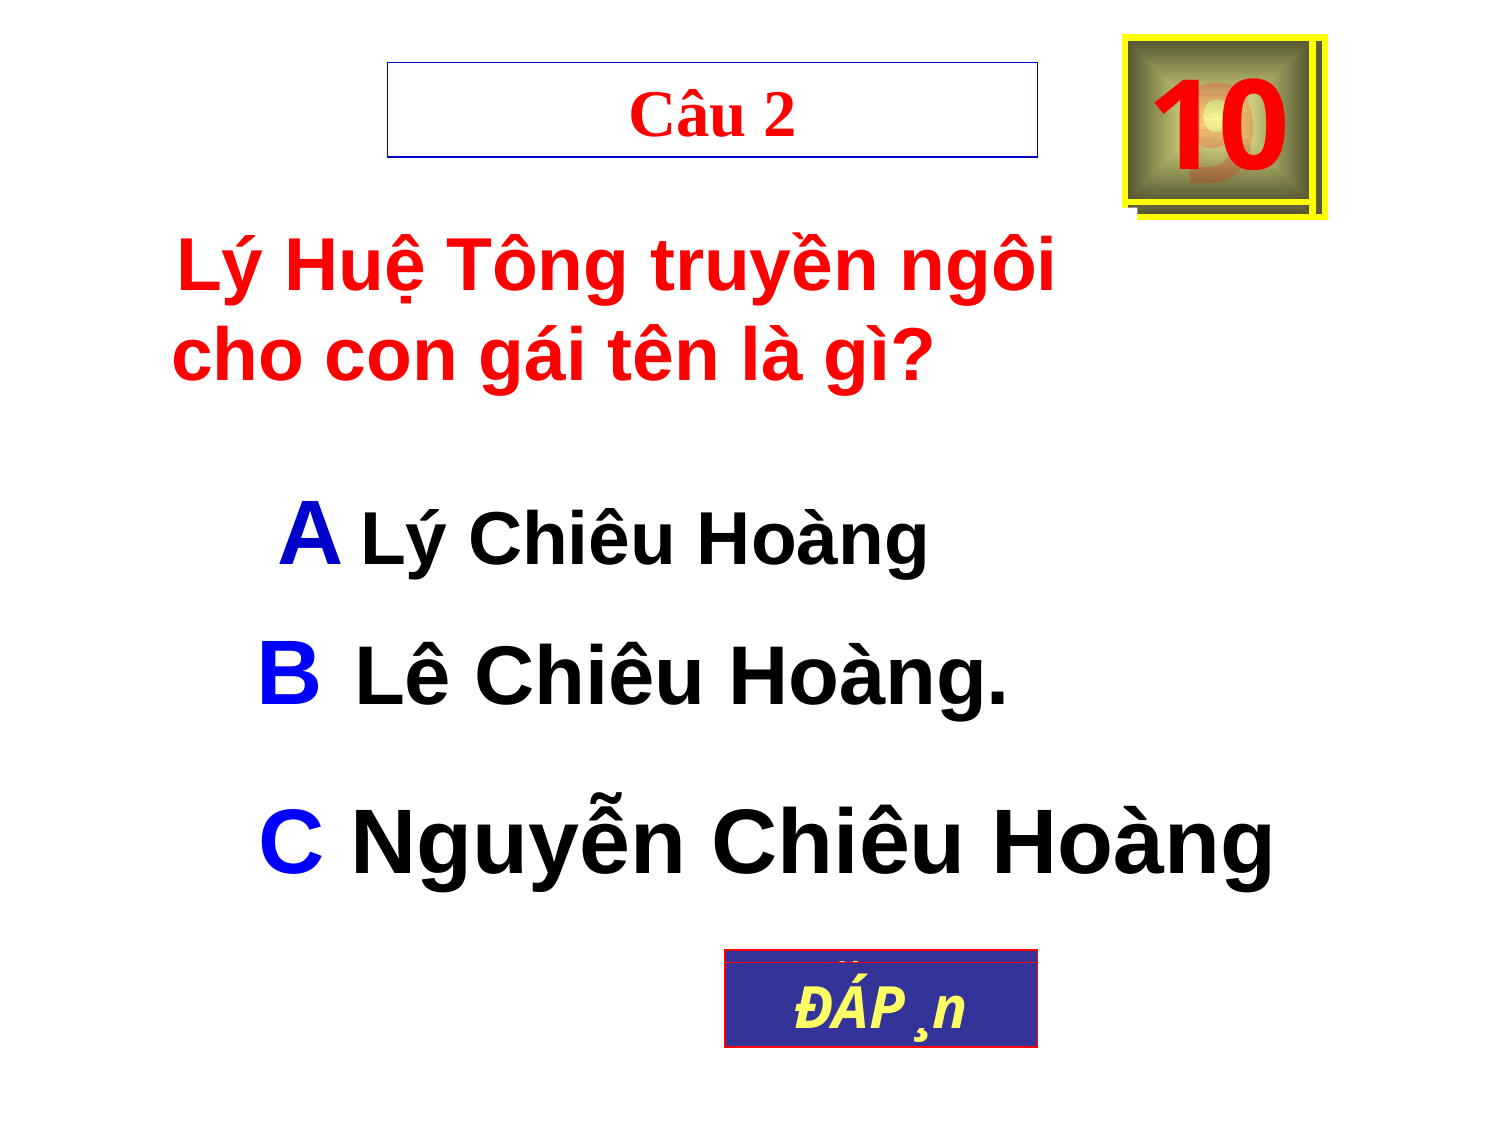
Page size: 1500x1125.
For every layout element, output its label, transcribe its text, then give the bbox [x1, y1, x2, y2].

text_box 4 [1313, 37, 1325, 218]
text_box ĐÁP ¸n [724, 962, 1038, 1048]
text_box Lý Huệ Tông truyền ngôi cho con gái tên là gì? [156, 207, 1138, 403]
text_box B Lê Chiêu Hoàng. [241, 584, 1219, 734]
text_box 9 [1125, 203, 1313, 218]
text_box A Lý Chiêu Hoàng [262, 403, 1108, 605]
text_box Câu 2 [387, 62, 1038, 158]
text_box C Nguyễn Chiêu Hoàng [243, 774, 1413, 900]
text_box HÕt giê [724, 950, 1038, 962]
text_box 10 [1125, 37, 1313, 203]
